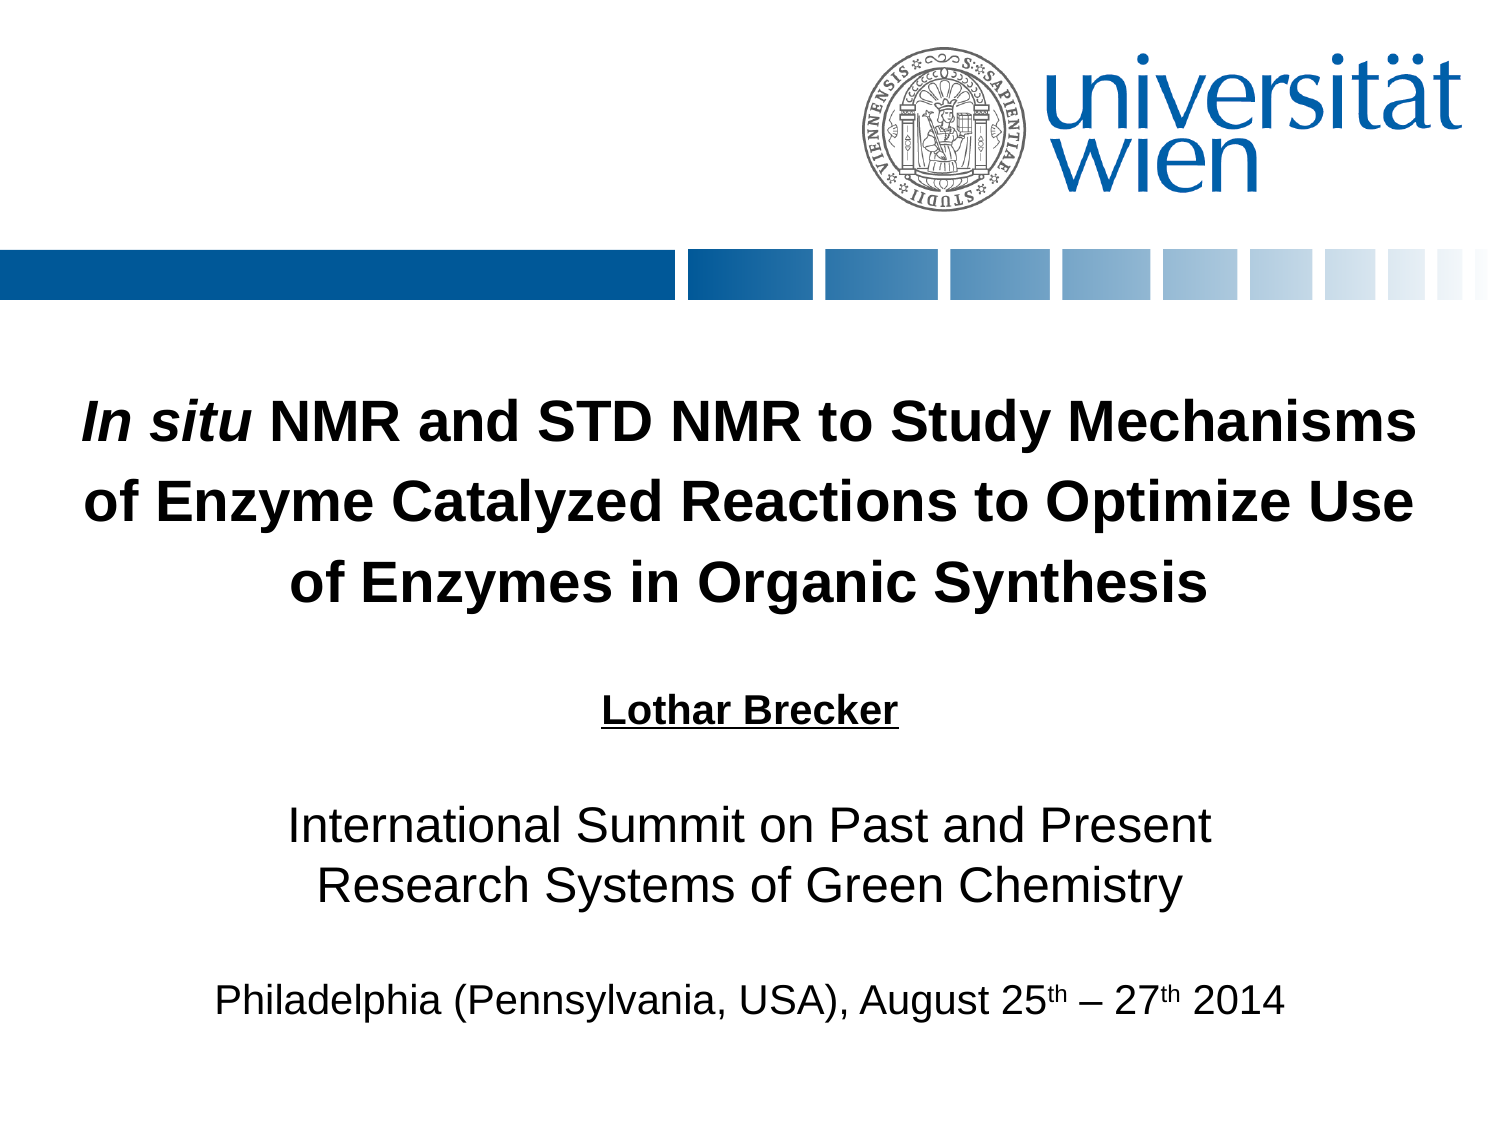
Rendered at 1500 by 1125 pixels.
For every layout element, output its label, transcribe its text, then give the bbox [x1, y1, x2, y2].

text_box In situ NMR and STD NMR to Study Mechanisms of Enzyme Catalyzed Reactions to Optimize Use of Enzymes in Organic Synthesis Lothar Brecker International Summit on Past and Present Research Systems of Green Chemistry Philadelphia (Pennsylvania, USA), August 25th – 27th 2014 [37, 365, 1463, 1031]
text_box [0, 187, 1500, 347]
picture [862, 47, 1463, 212]
